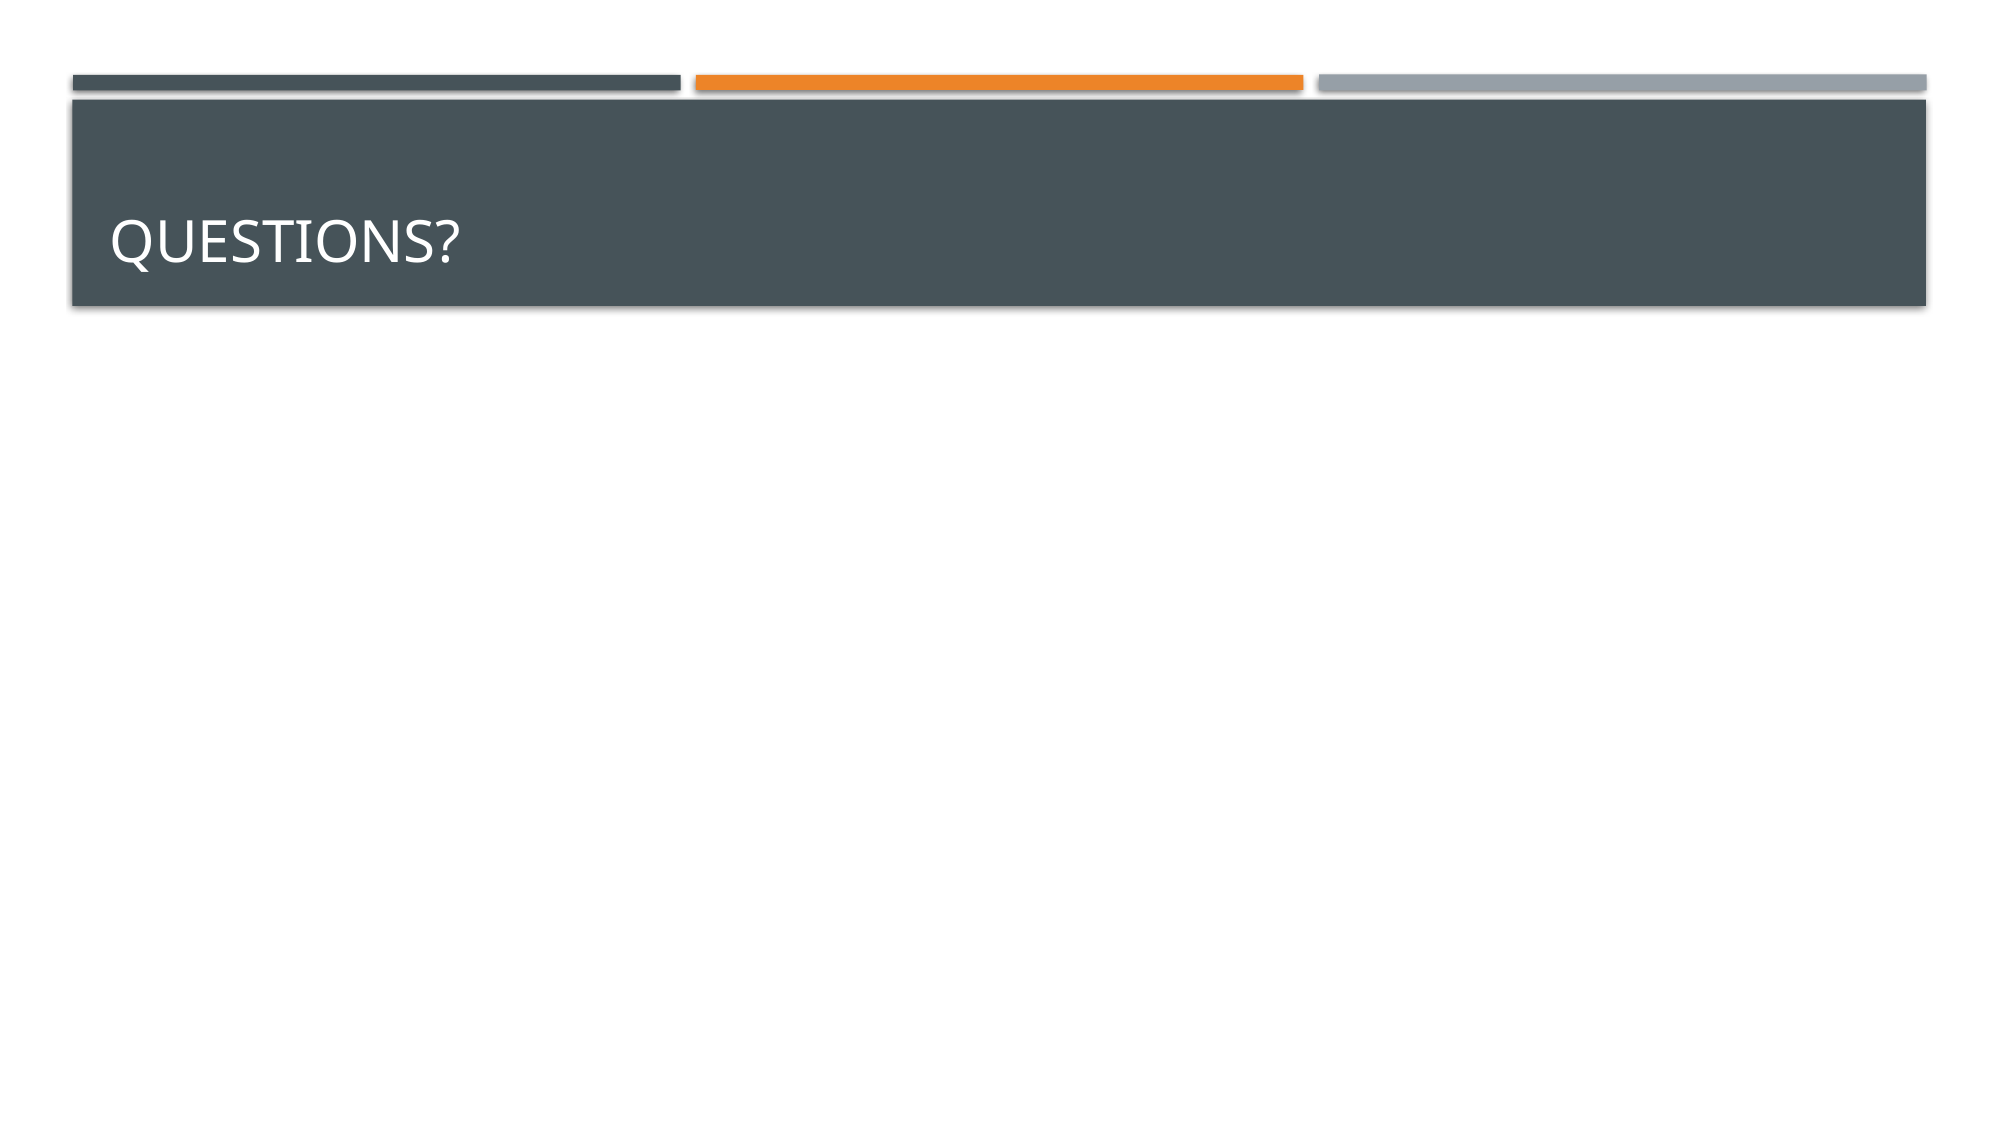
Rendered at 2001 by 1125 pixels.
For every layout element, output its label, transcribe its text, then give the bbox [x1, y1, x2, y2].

title Questions? [94, 119, 1904, 282]
